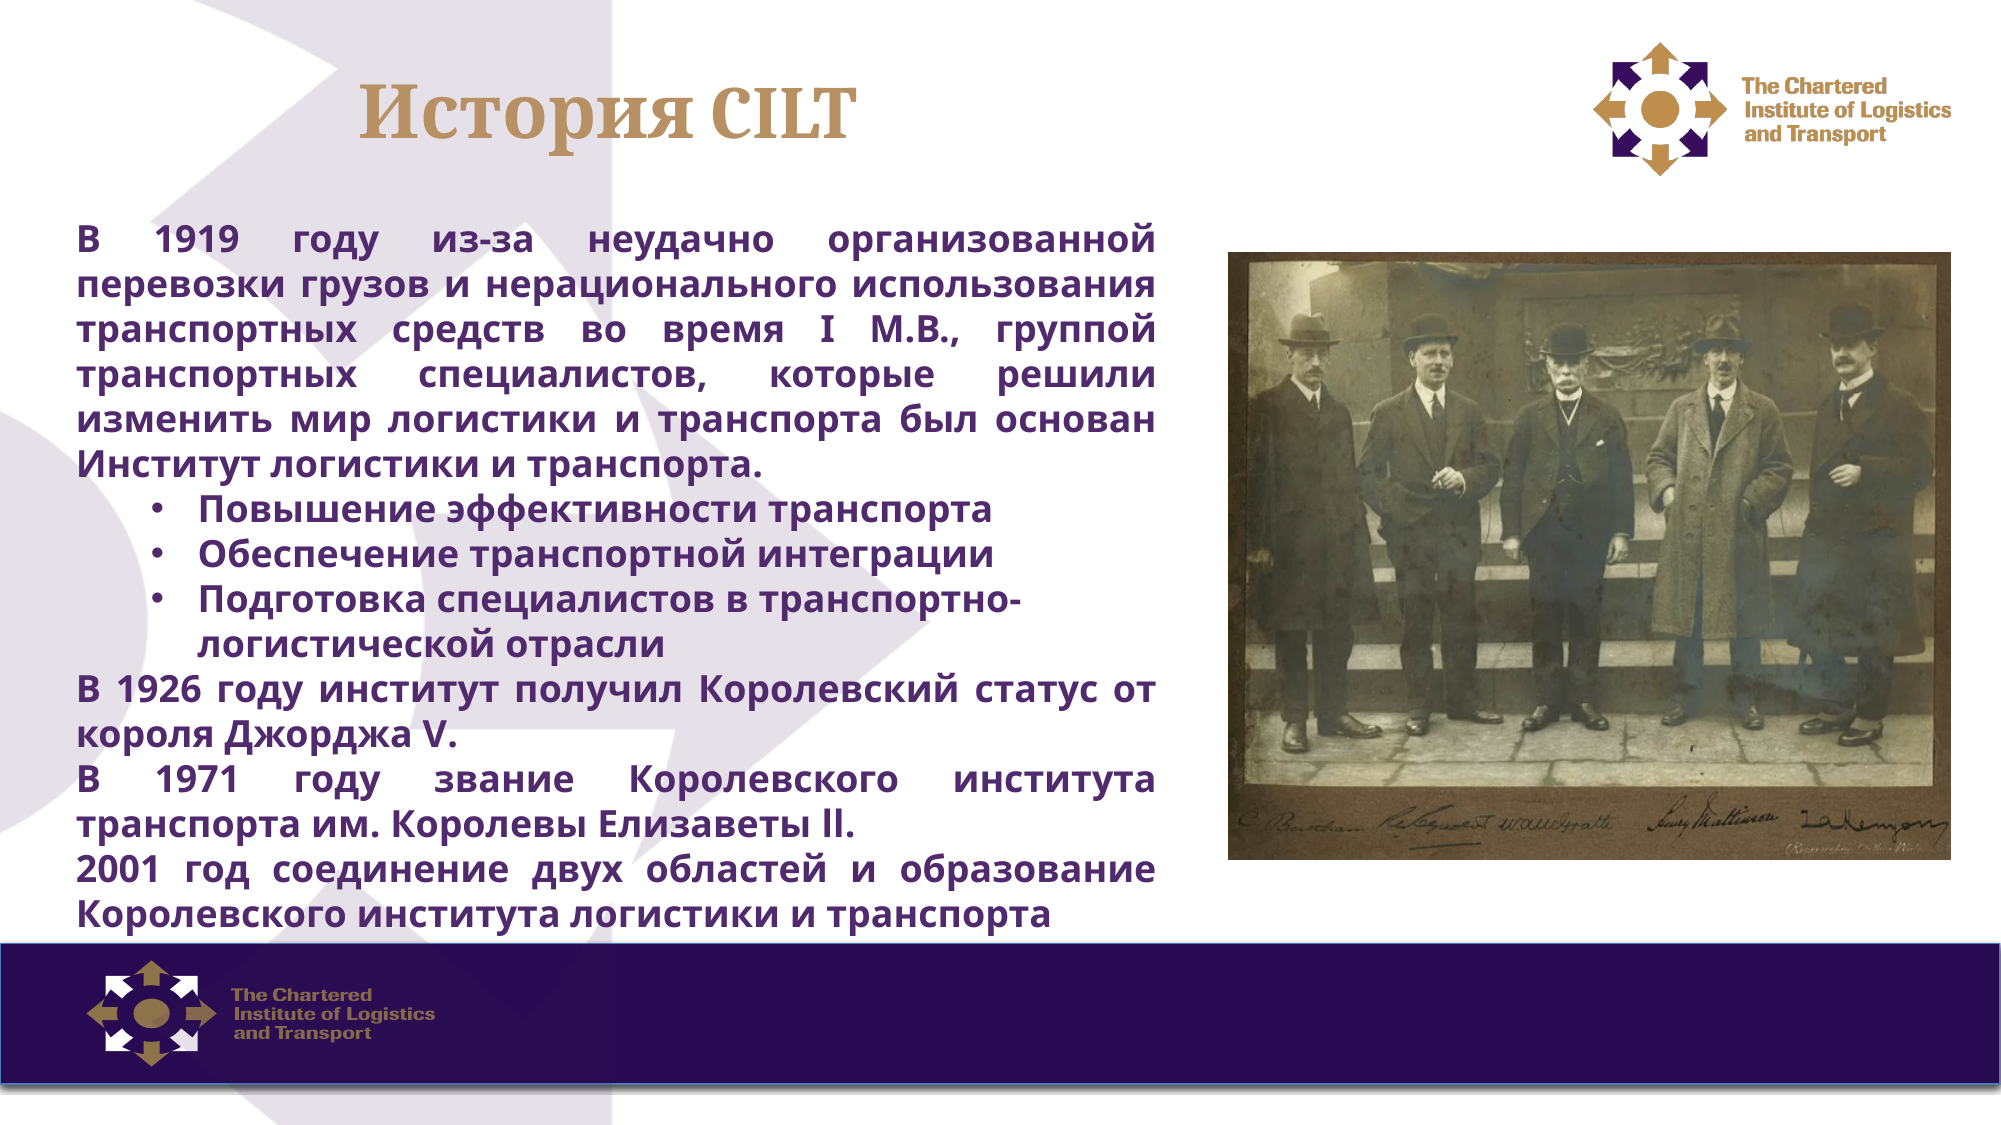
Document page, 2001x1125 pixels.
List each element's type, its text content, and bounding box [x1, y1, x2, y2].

text_box История CILT [61, 15, 1172, 203]
picture [1593, 40, 1951, 178]
text_box В 1919 году из-за неудачно организованной перевозки грузов и нерационального использования транспортных средств во время I М.В., группой транспортных специалистов, которые решили изменить мир логистики и транспорта был основан Институт логистики и транспорта. Повышение эффективности транспорта Обеспечение транспортной интеграции Подготовка специалистов в транспортно-логистической отрасли В 1926 году институт получил Королевский статус от короля Джорджа V. В 1971 году звание Королевского института транспорта им. Королевы Елизаветы ll. 2001 год соединение двух областей и образование Королевского института логистики и транспорта [61, 207, 1172, 943]
picture [1227, 252, 1951, 860]
